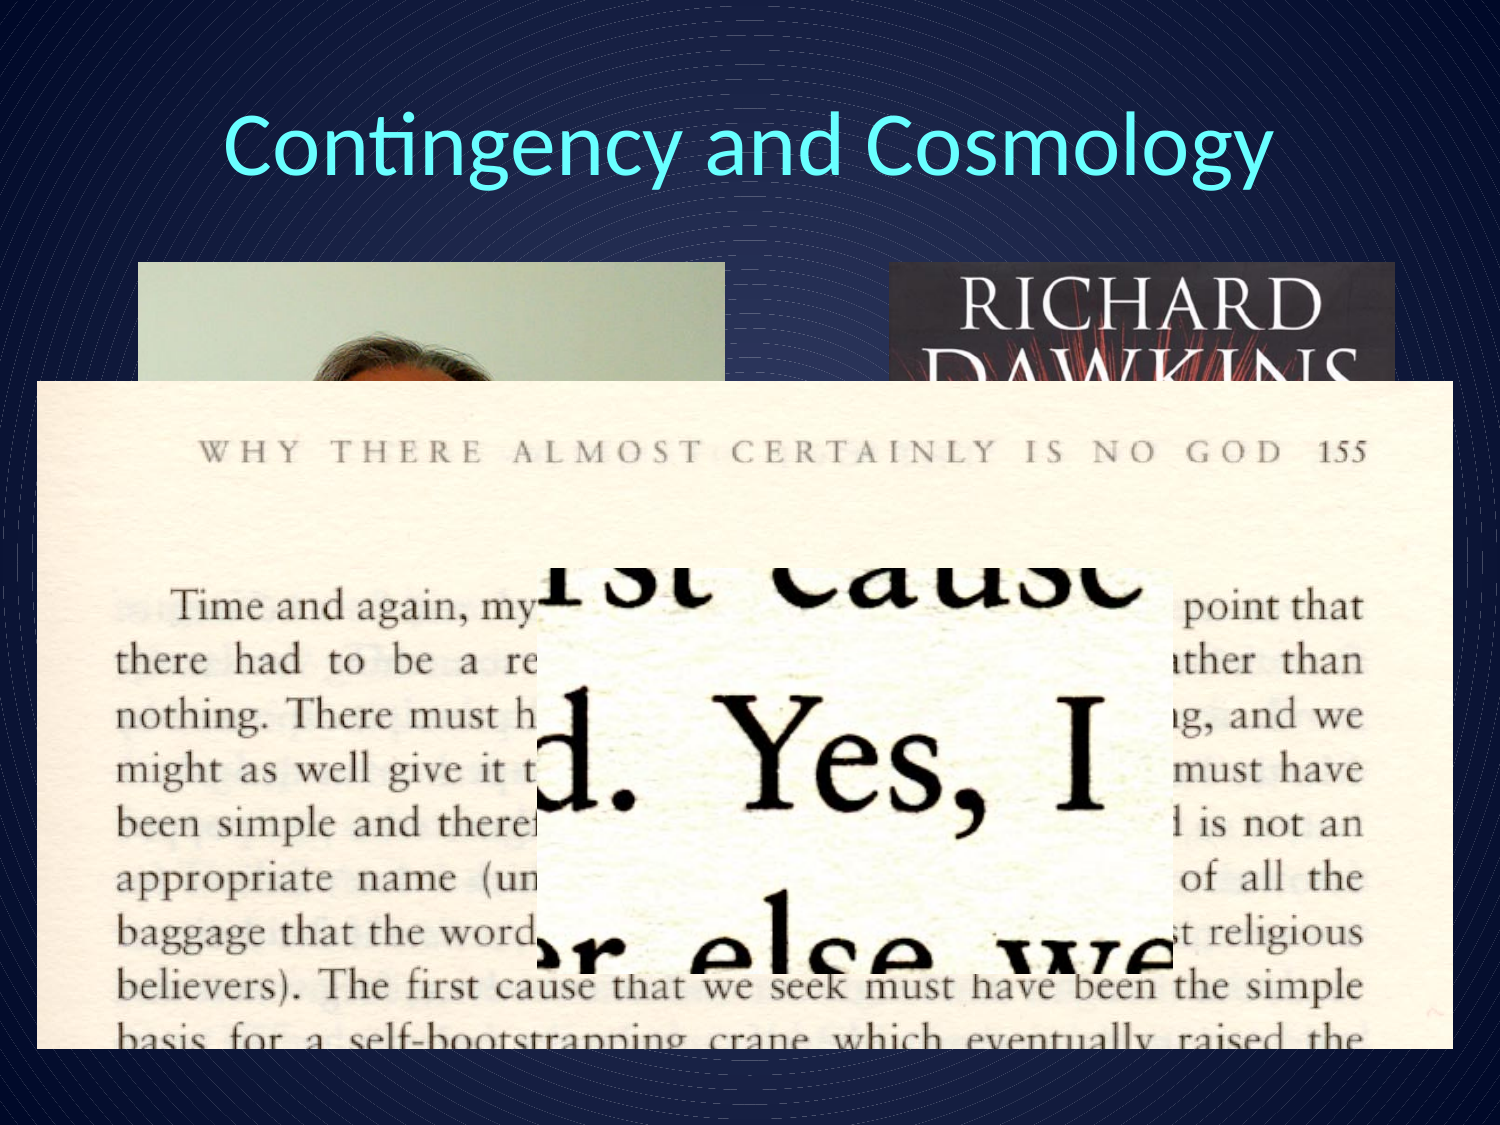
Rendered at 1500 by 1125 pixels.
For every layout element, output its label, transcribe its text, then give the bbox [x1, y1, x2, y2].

picture [37, 261, 1453, 1049]
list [885, 262, 1399, 379]
title Contingency and Cosmology [74, 44, 1426, 233]
